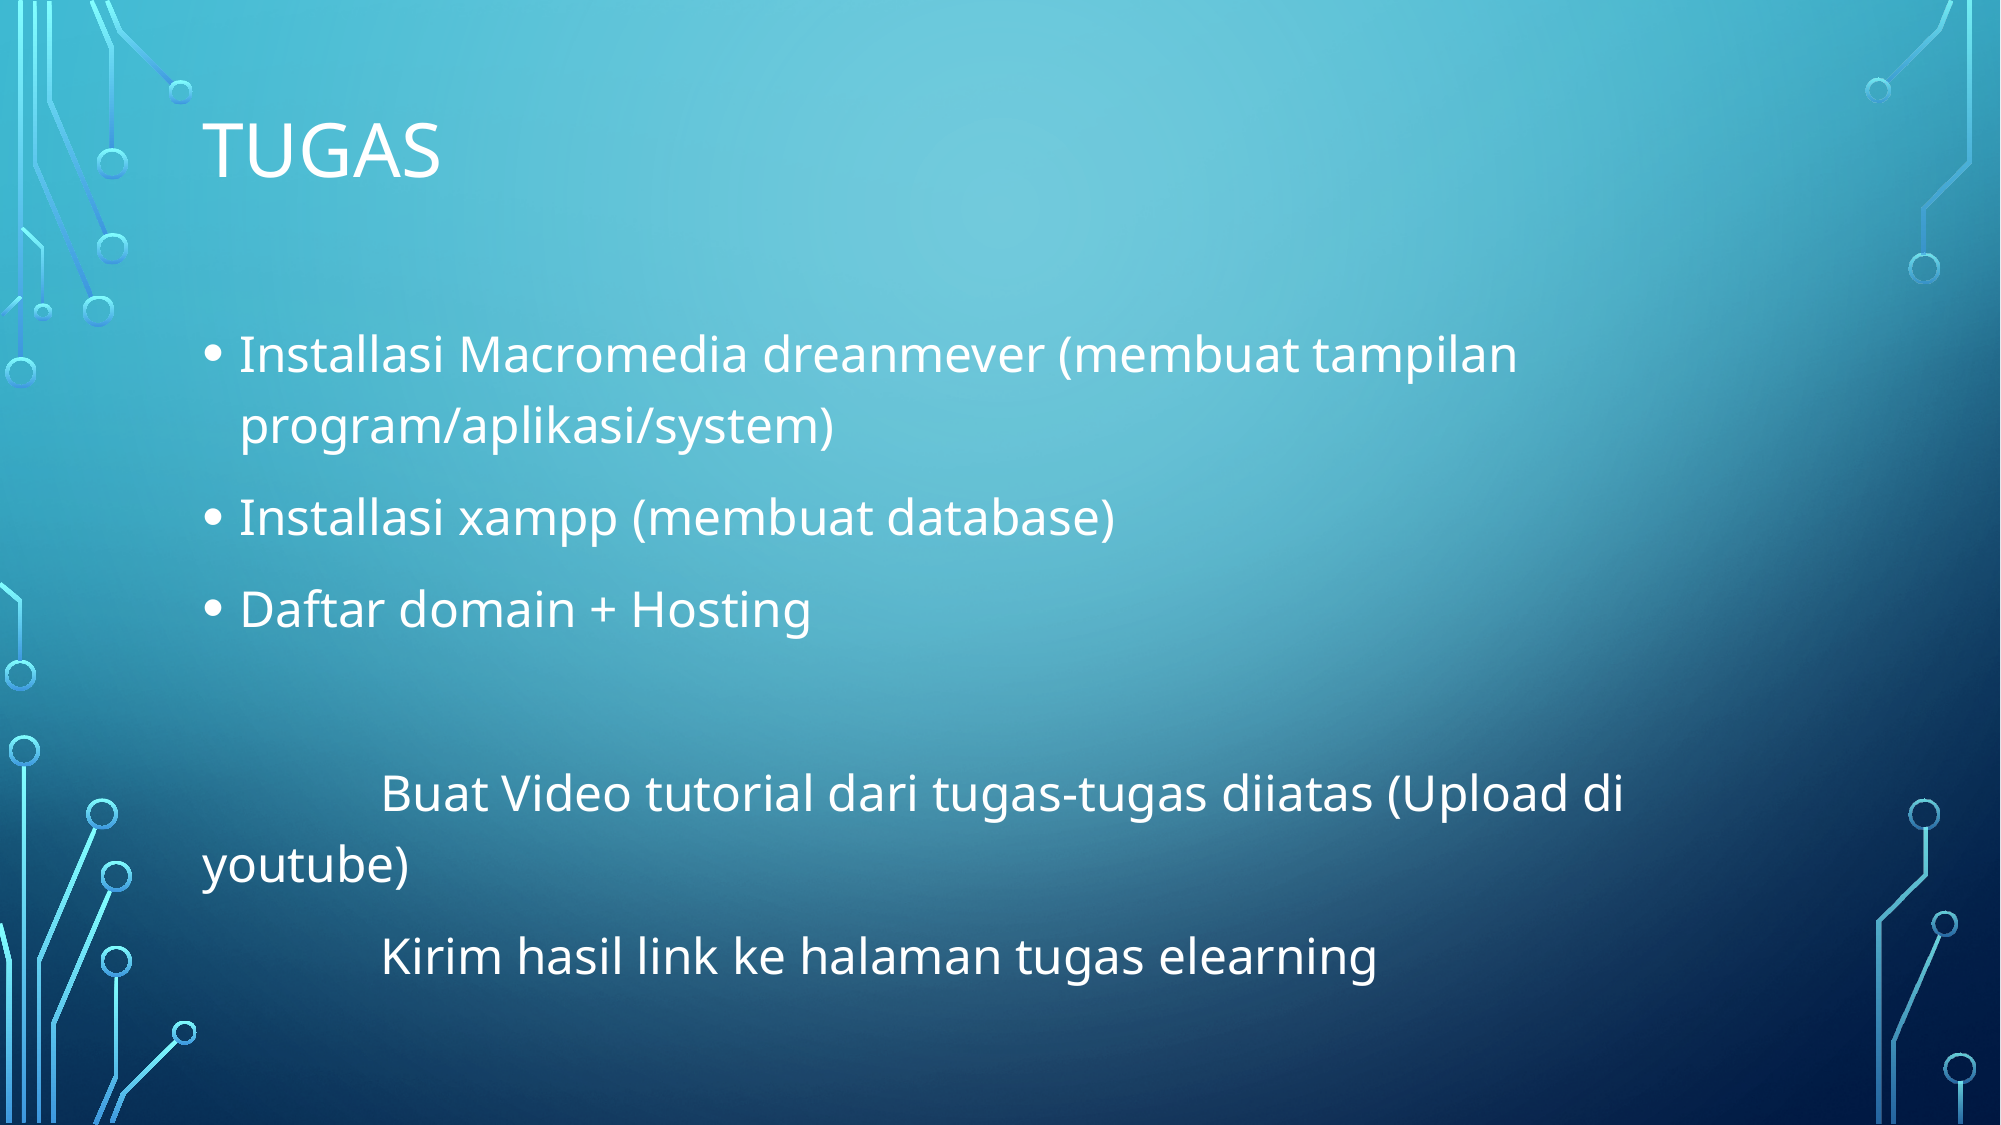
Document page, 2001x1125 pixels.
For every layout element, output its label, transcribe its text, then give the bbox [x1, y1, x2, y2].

list Installasi Macromedia dreanmever (membuat tampilan program/aplikasi/system) Installasi xampp (membuat database) Daftar domain + Hosting Buat Video tutorial dari tugas-tugas diiatas (Upload di youtube) Kirim hasil link ke halaman tugas elearning [187, 303, 1813, 992]
title Tugas [187, 31, 1813, 275]
